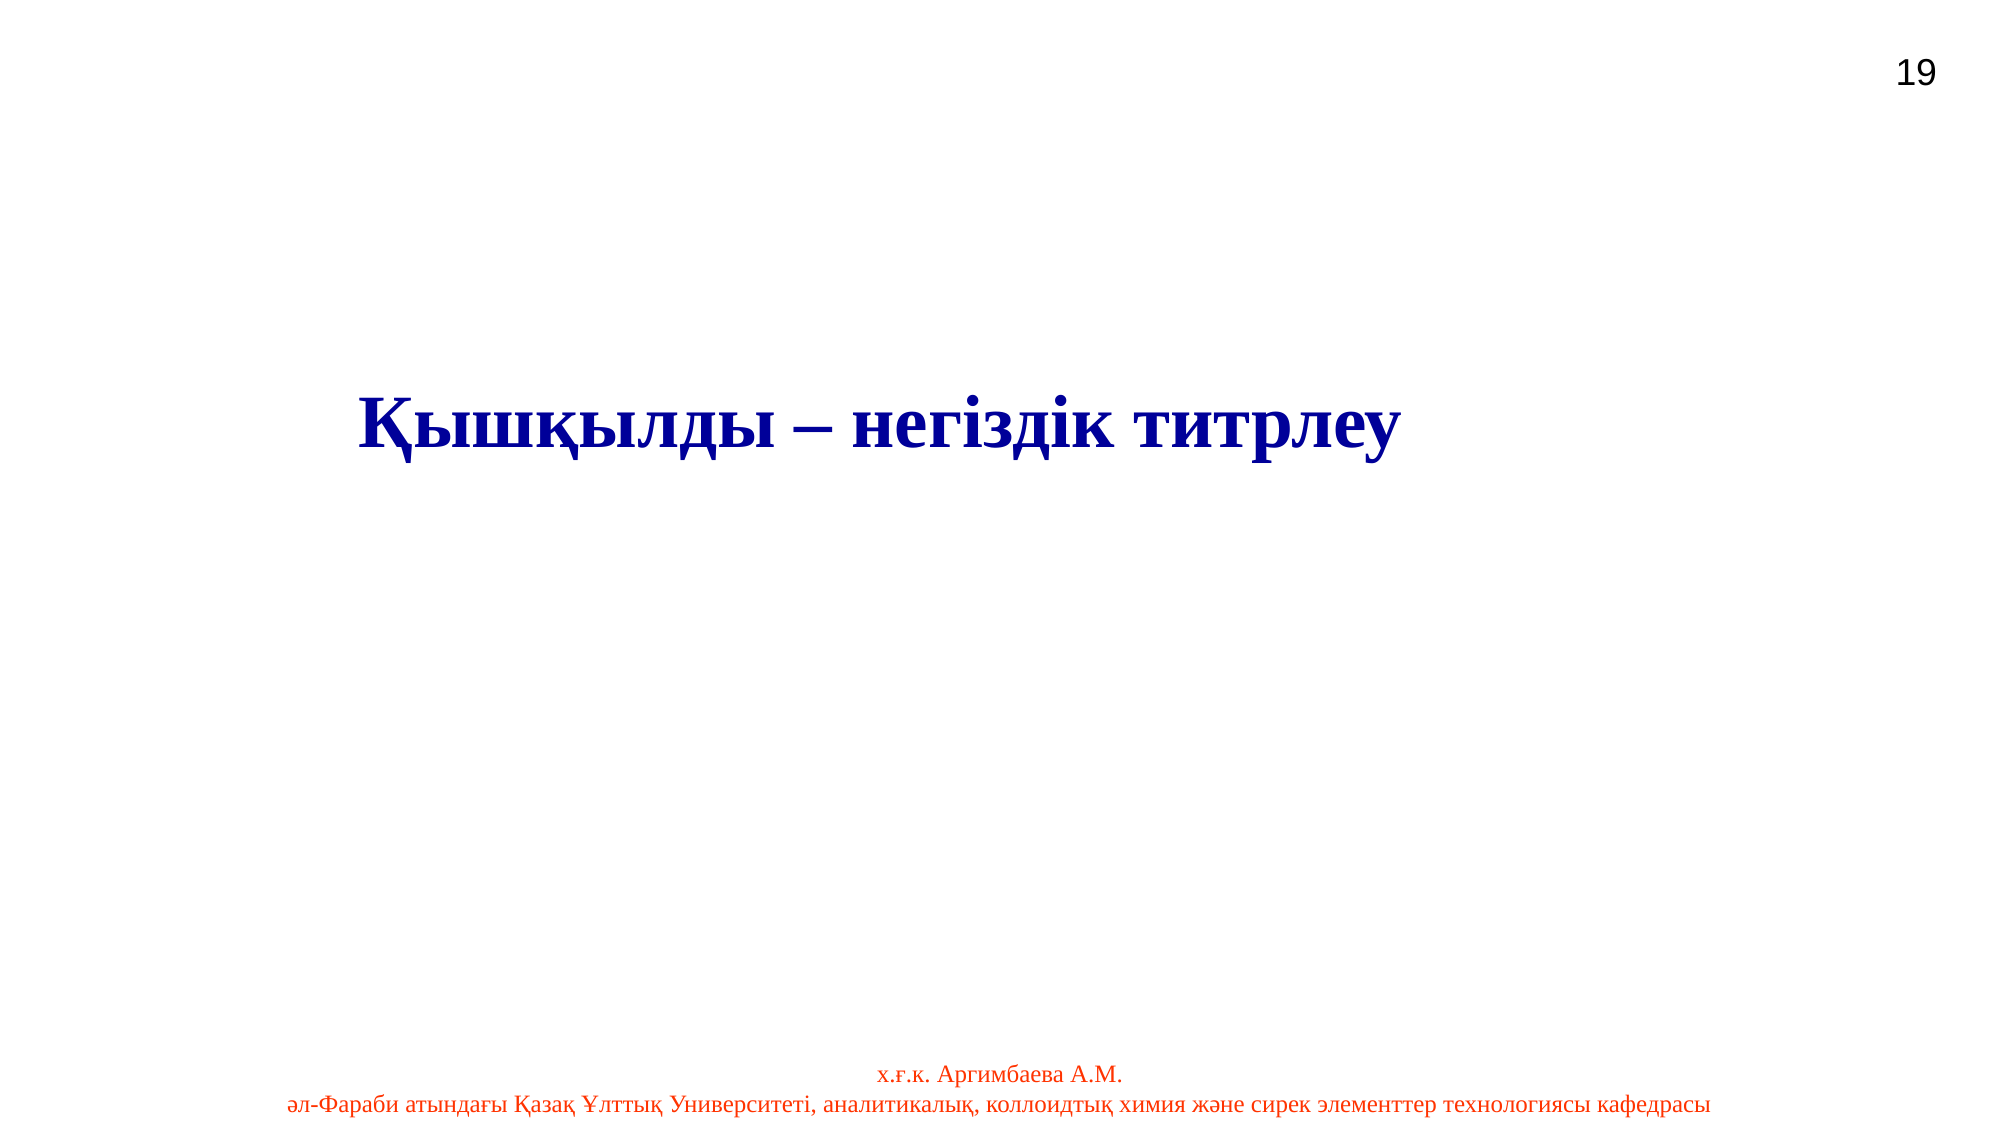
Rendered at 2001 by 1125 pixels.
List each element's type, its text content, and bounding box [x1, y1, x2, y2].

text_box х.ғ.к. Аргимбаева А.М. әл-Фараби атындағы Қазақ Ұлттық Университеті, аналитикалық, коллоидтық химия және сирек элементтер технологиясы кафедрасы [249, 1049, 1750, 1125]
text_box 19 [1880, 40, 1970, 101]
title Қышқылды – негіздік титрлеу [343, 375, 1694, 563]
